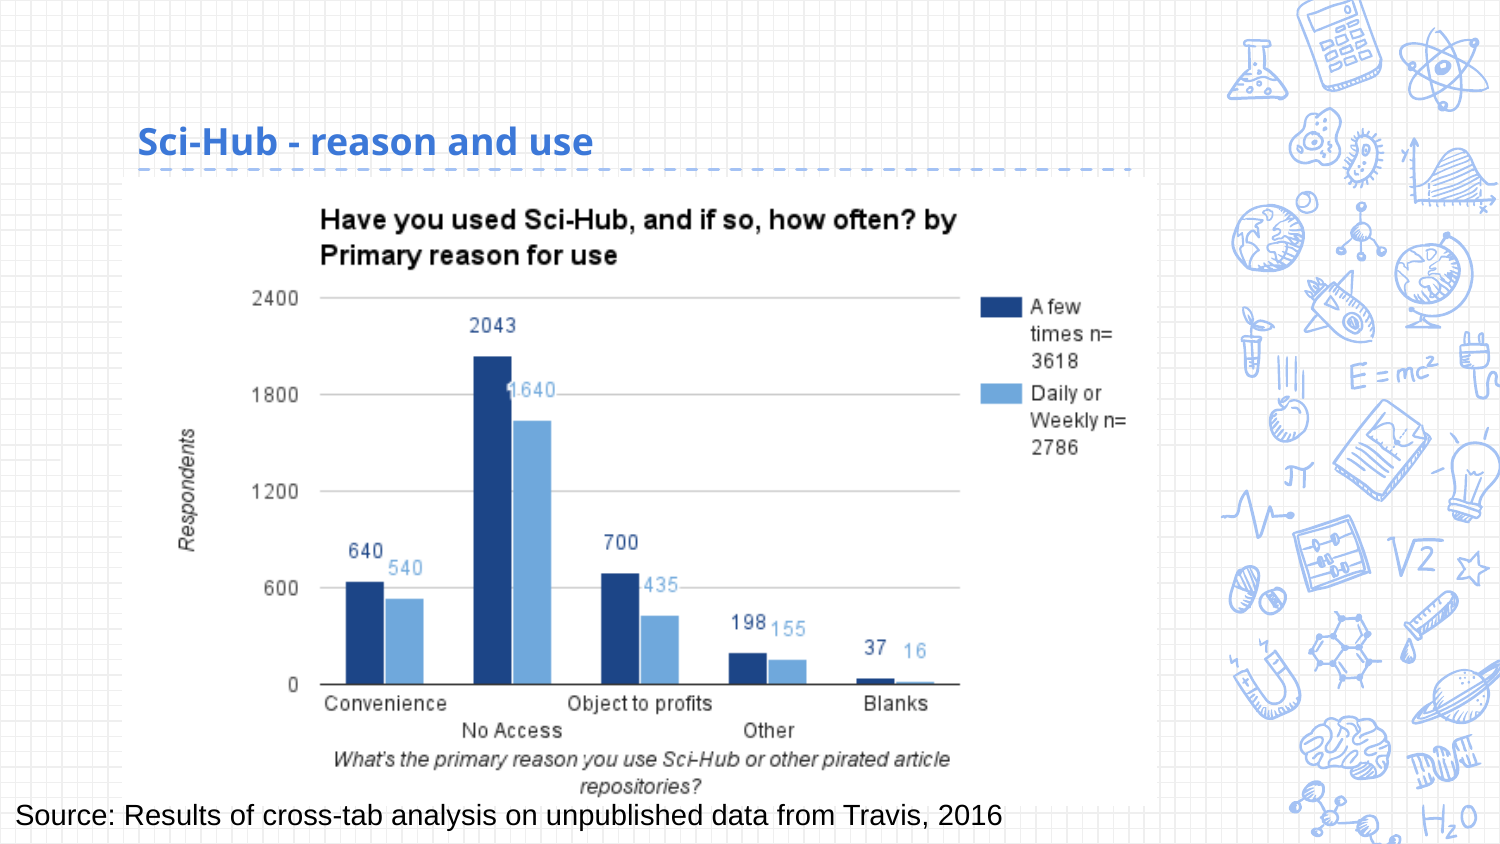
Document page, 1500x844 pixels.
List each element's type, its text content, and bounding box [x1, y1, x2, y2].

title Sci-Hub - reason and use [122, 36, 1130, 176]
picture [122, 177, 1157, 807]
text_box Source: Results of cross-tab analysis on unpublished data from Travis, 2016 [0, 781, 1284, 844]
